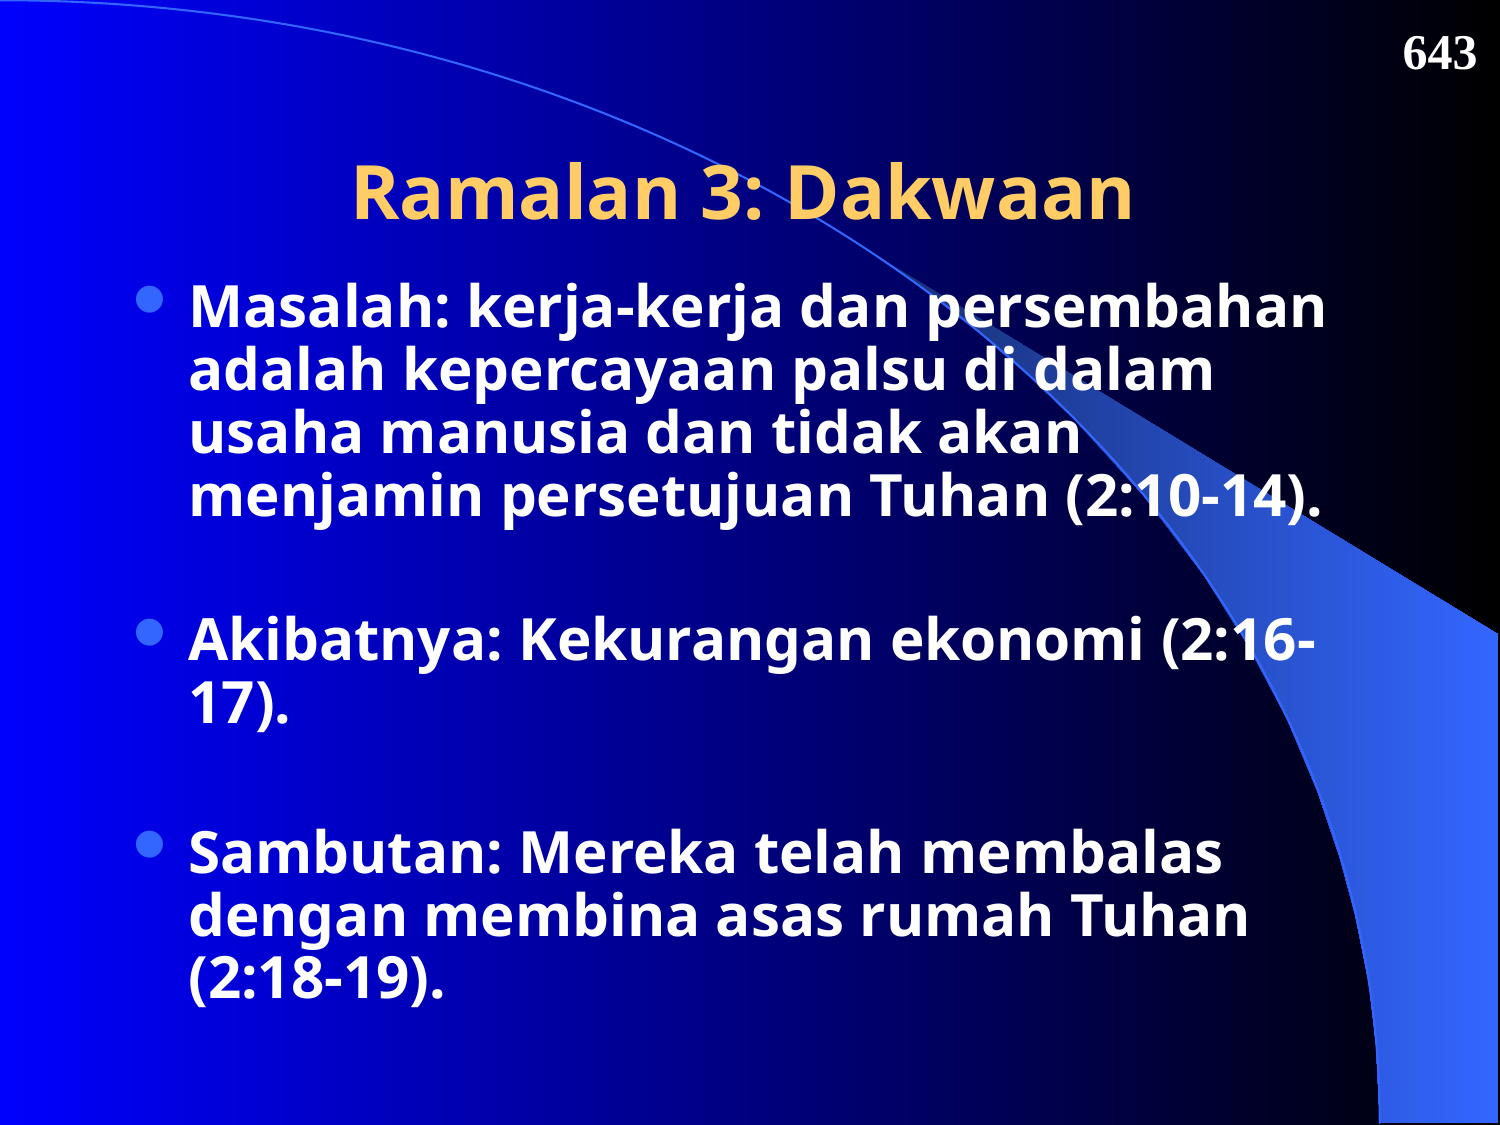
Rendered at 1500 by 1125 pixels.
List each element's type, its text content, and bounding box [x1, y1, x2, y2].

text_box 643 [1387, 12, 1493, 88]
title Ramalan 3: Dakwaan [112, 99, 1388, 251]
list Masalah: kerja-kerja dan persembahan adalah kepercayaan palsu di dalam usaha manusia dan tidak akan menjamin persetujuan Tuhan (2:10-14). Akibatnya: Kekurangan ekonomi (2:16-17). Sambutan: Mereka telah membalas dengan membina asas rumah Tuhan (2:18-19). [117, 269, 1393, 1020]
